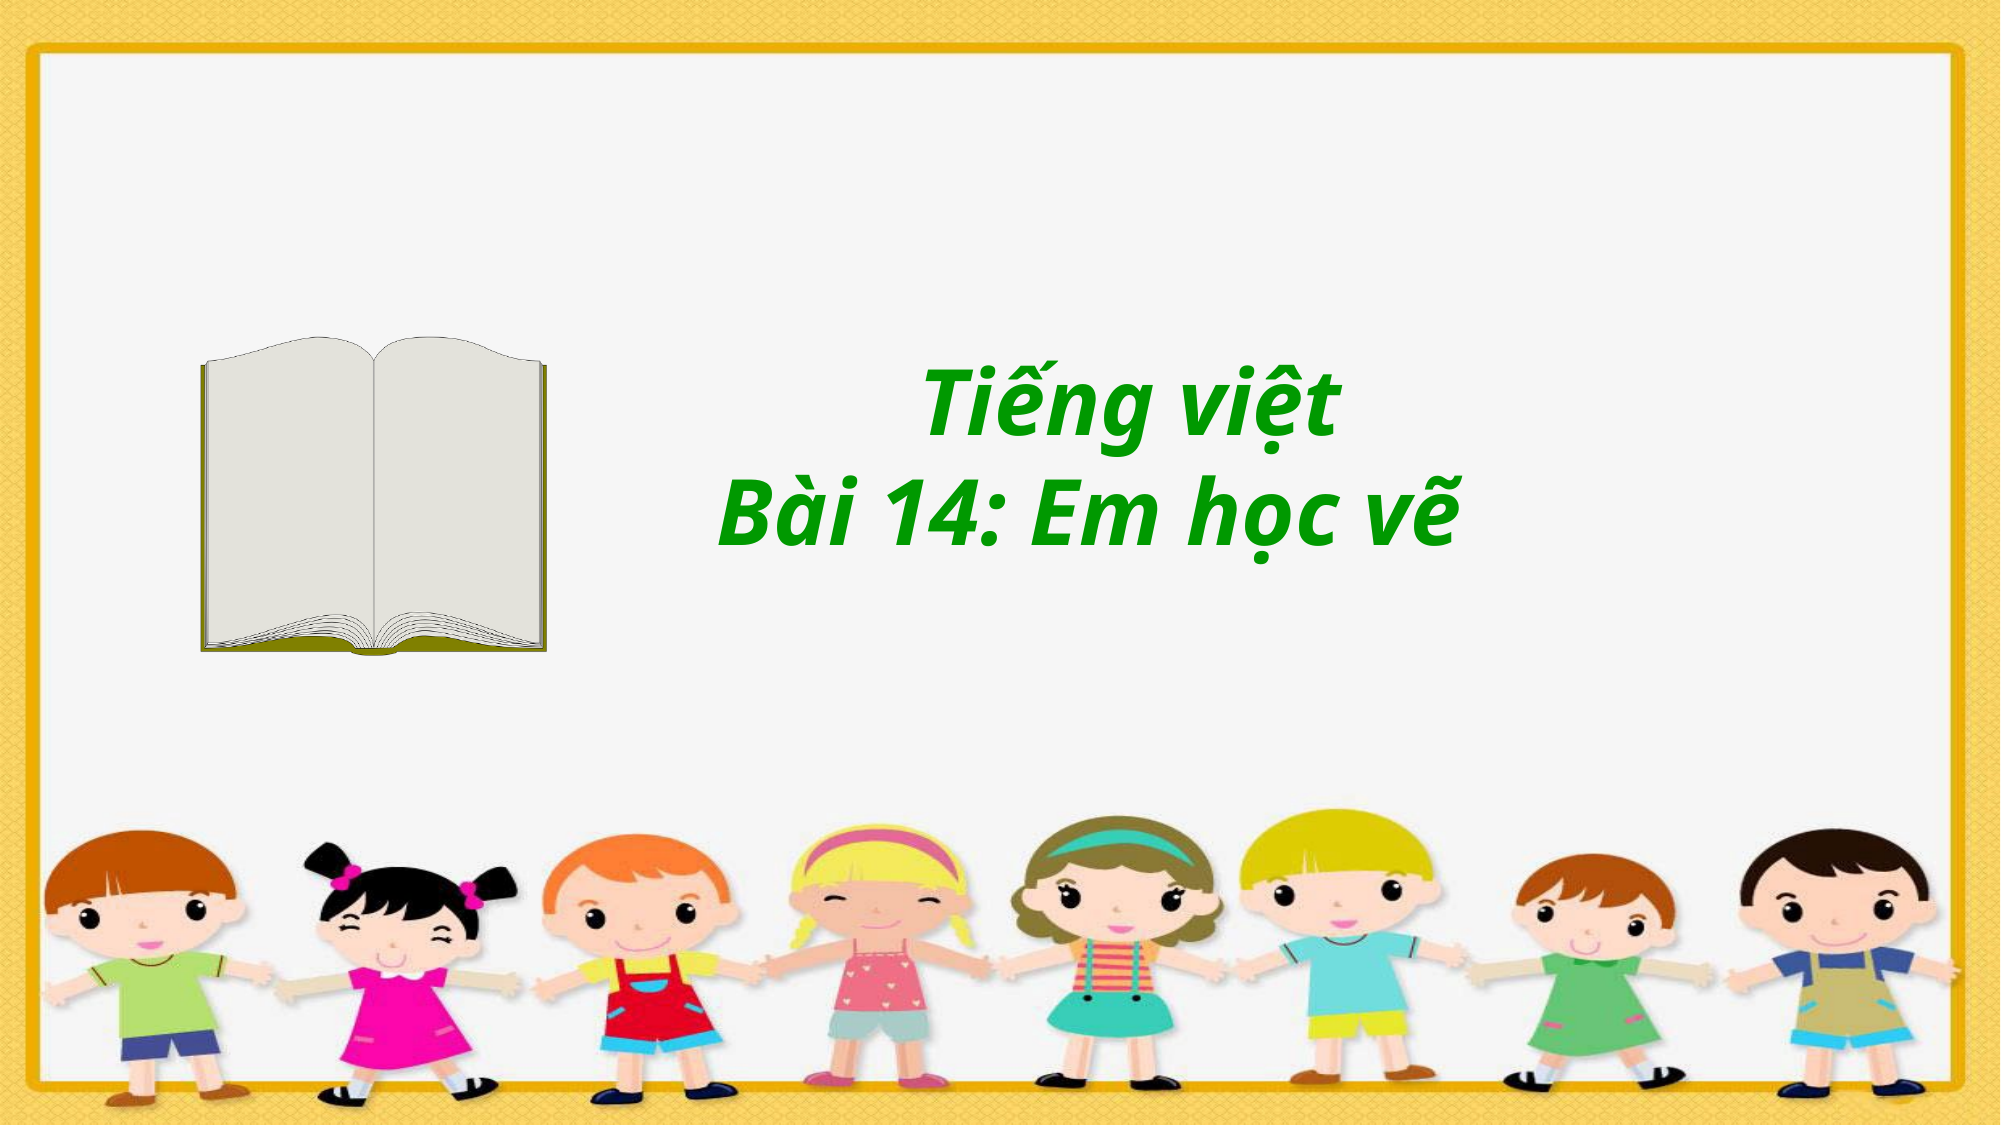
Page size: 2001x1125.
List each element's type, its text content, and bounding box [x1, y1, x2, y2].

picture [0, 0, 2001, 1125]
text_box Tiếng việt Bài 14: Em học vẽ [702, 336, 1558, 572]
